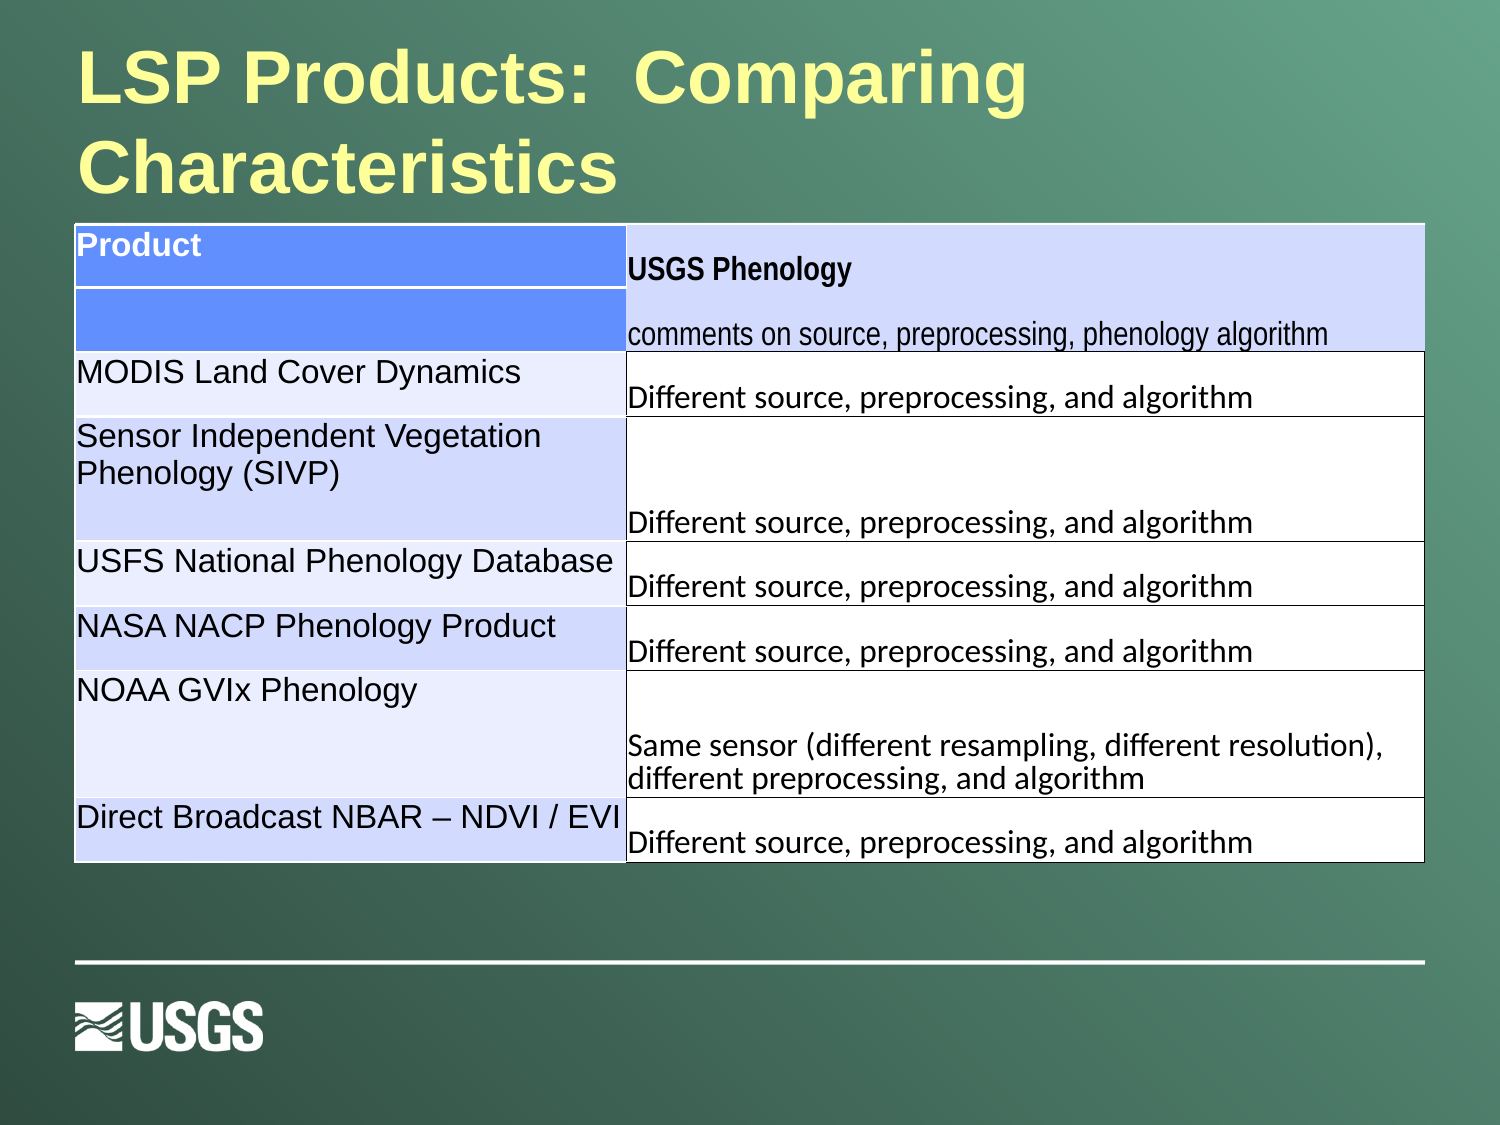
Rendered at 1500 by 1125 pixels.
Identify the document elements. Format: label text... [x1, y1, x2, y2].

table_cell Direct Broadcast NBAR – NDVI / EVI [76, 798, 626, 861]
title LSP Products: Comparing Characteristics [61, 24, 1426, 213]
table_header Product [76, 226, 626, 286]
table_cell NASA NACP Phenology Product [76, 607, 626, 670]
table_cell Sensor Independent Vegetation Phenology (SIVP) [76, 418, 626, 540]
table_cell MODIS Land Cover Dynamics [76, 353, 626, 415]
table_cell NOAA GVIx Phenology [76, 671, 626, 797]
table_cell Different source, preprocessing, and algorithm [627, 606, 1424, 670]
table_cell Different source, preprocessing, and algorithm [627, 798, 1424, 862]
table_cell Different source, preprocessing, and algorithm [627, 542, 1424, 605]
table_cell [76, 289, 626, 351]
table_cell Different source, preprocessing, and algorithm [627, 352, 1424, 416]
table_cell comments on source, preprocessing, phenology algorithm [626, 287, 1425, 351]
table_cell USFS National Phenology Database [76, 542, 626, 605]
table_cell Same sensor (different resampling, different resolution), different preprocessing, and algorithm [627, 671, 1424, 797]
table_header USGS Phenology [627, 225, 1425, 287]
table_cell Different source, preprocessing, and algorithm [627, 417, 1424, 541]
